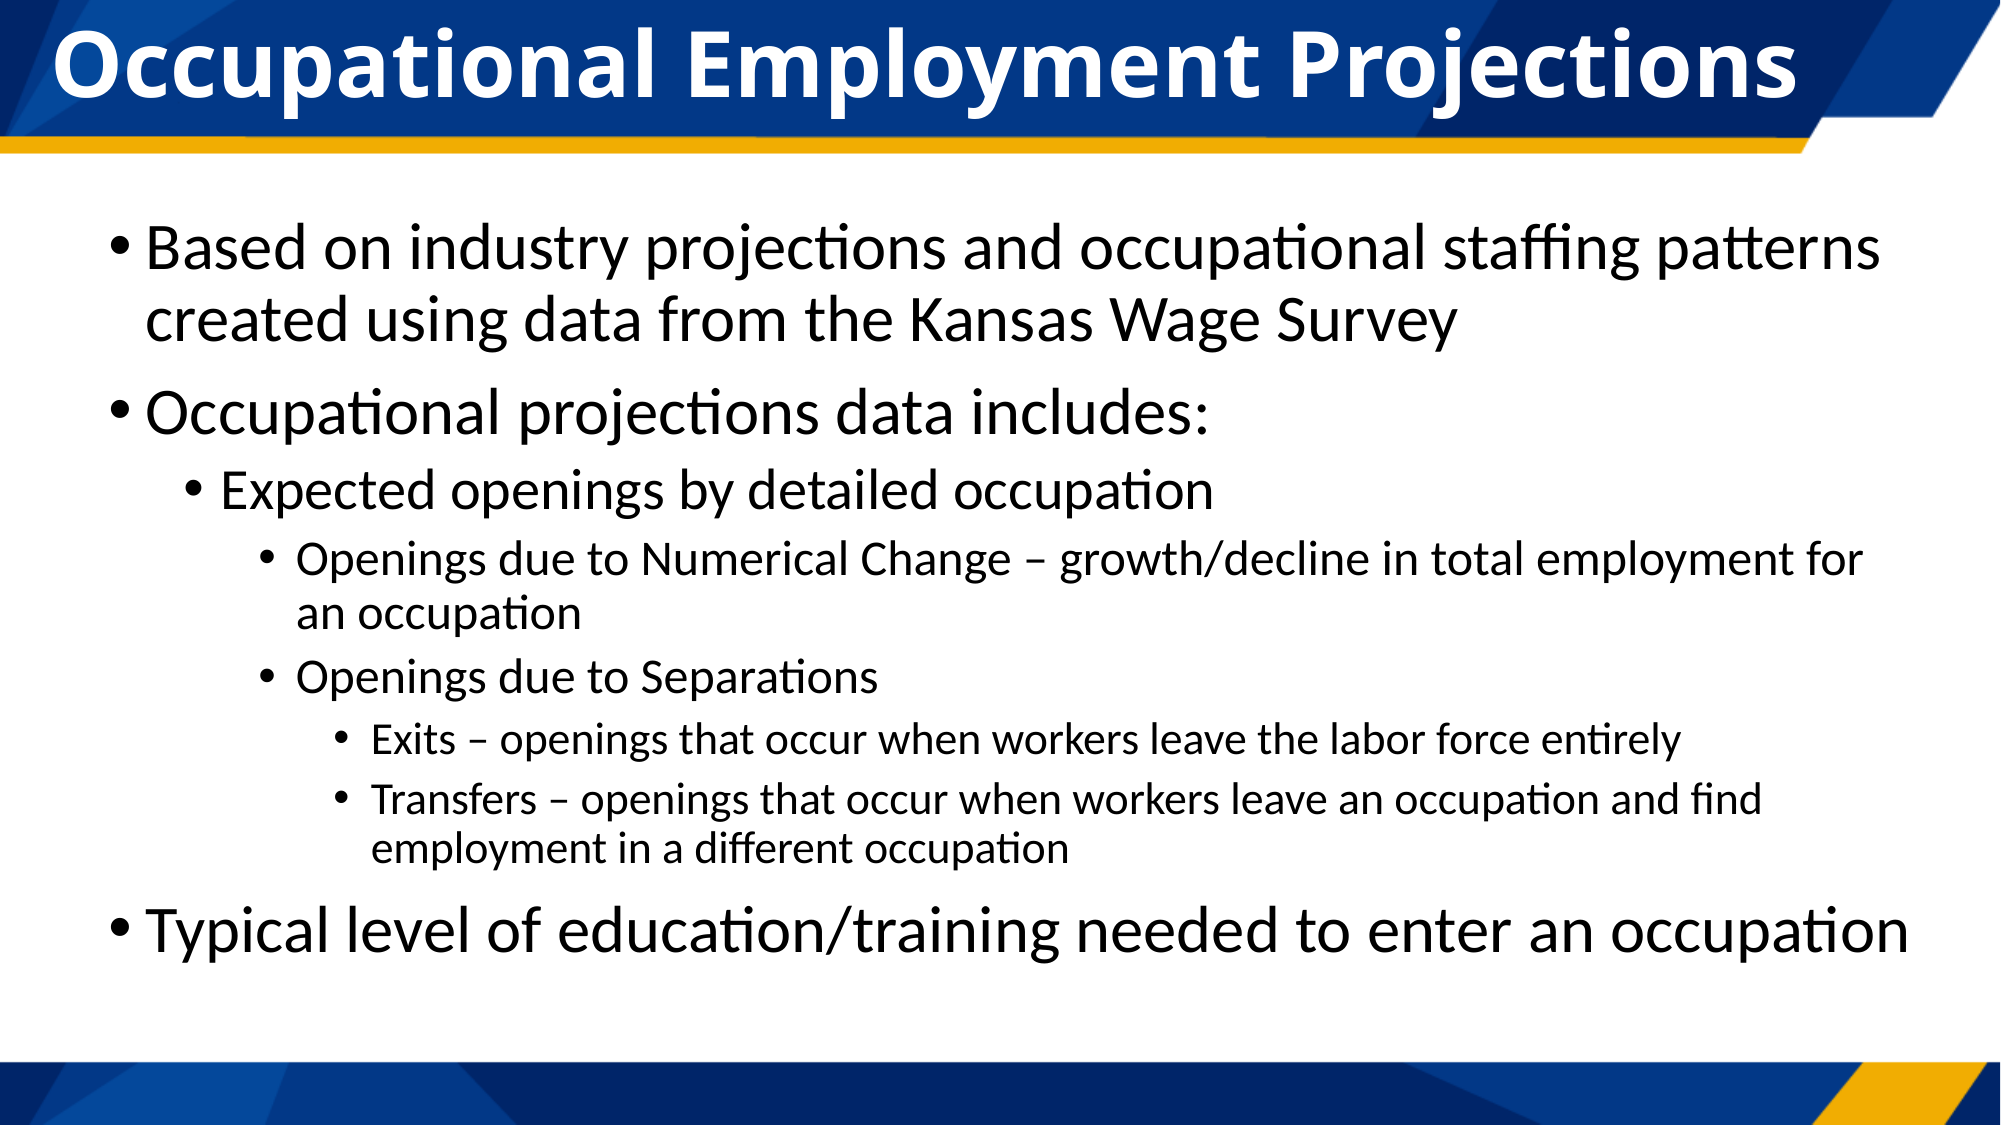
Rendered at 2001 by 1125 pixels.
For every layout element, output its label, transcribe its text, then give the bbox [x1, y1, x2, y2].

title Occupational Employment Projections [35, 0, 2000, 137]
picture [0, 0, 2001, 1125]
list Based on industry projections and occupational staffing patterns created using data from the Kansas Wage Survey Occupational projections data includes: Expected openings by detailed occupation Openings due to Numerical Change – growth/decline in total employment for an occupation Openings due to Separations Exits – openings that occur when workers leave the labor force entirely Transfers – openings that occur when workers leave an occupation and find employment in a different occupation Typical level of education/training needed to enter an occupation [93, 204, 1931, 1016]
